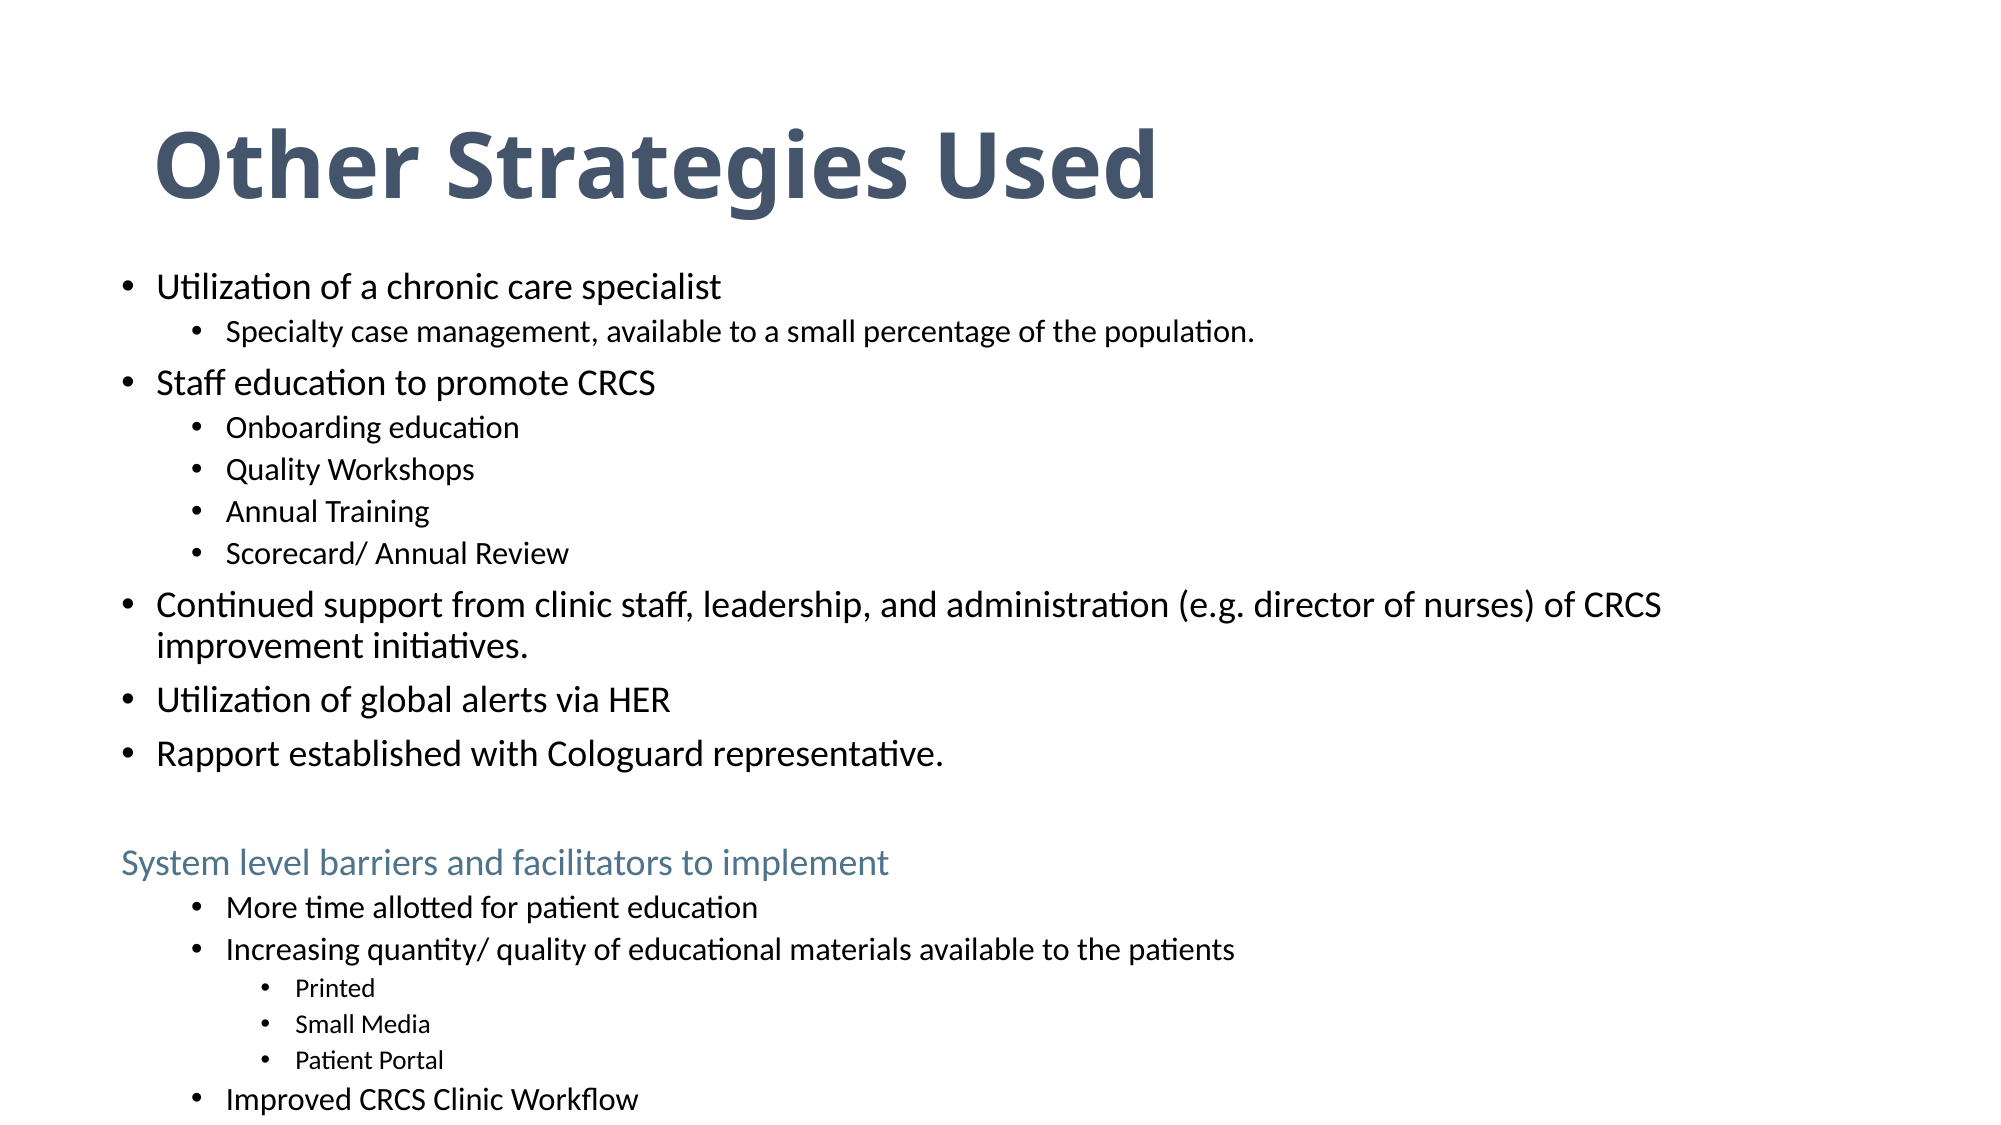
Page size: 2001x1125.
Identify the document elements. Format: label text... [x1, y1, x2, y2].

list Utilization of a chronic care specialist Specialty case management, available to a small percentage of the population. Staff education to promote CRCS Onboarding education Quality Workshops Annual Training Scorecard/ Annual Review Continued support from clinic staff, leadership, and administration (e.g. director of nurses) of CRCS improvement initiatives. Utilization of global alerts via HER Rapport established with Cologuard representative. System level barriers and facilitators to implement More time allotted for patient education Increasing quantity/ quality of educational materials available to the patients Printed Small Media Patient Portal Improved CRCS Clinic Workflow [106, 259, 1894, 1125]
title Other Strategies Used [137, 59, 1863, 259]
